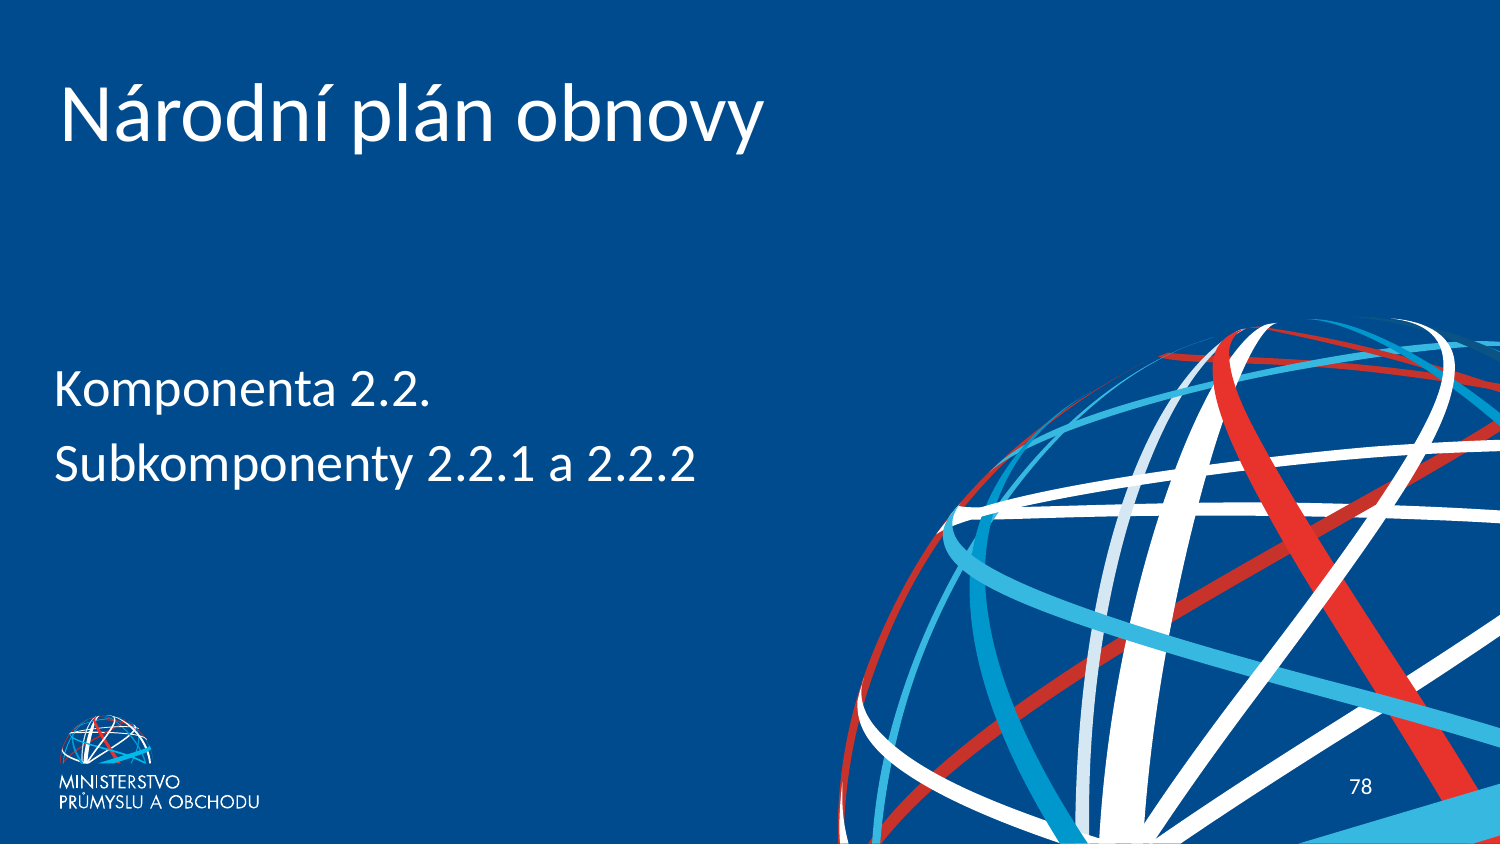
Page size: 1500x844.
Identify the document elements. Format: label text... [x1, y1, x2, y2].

title Národní plán obnovy [59, 58, 1441, 311]
subtitle Komponenta 2.2. Subkomponenty 2.2.1 a 2.2.2 [54, 292, 1436, 577]
picture [86, 716, 94, 721]
